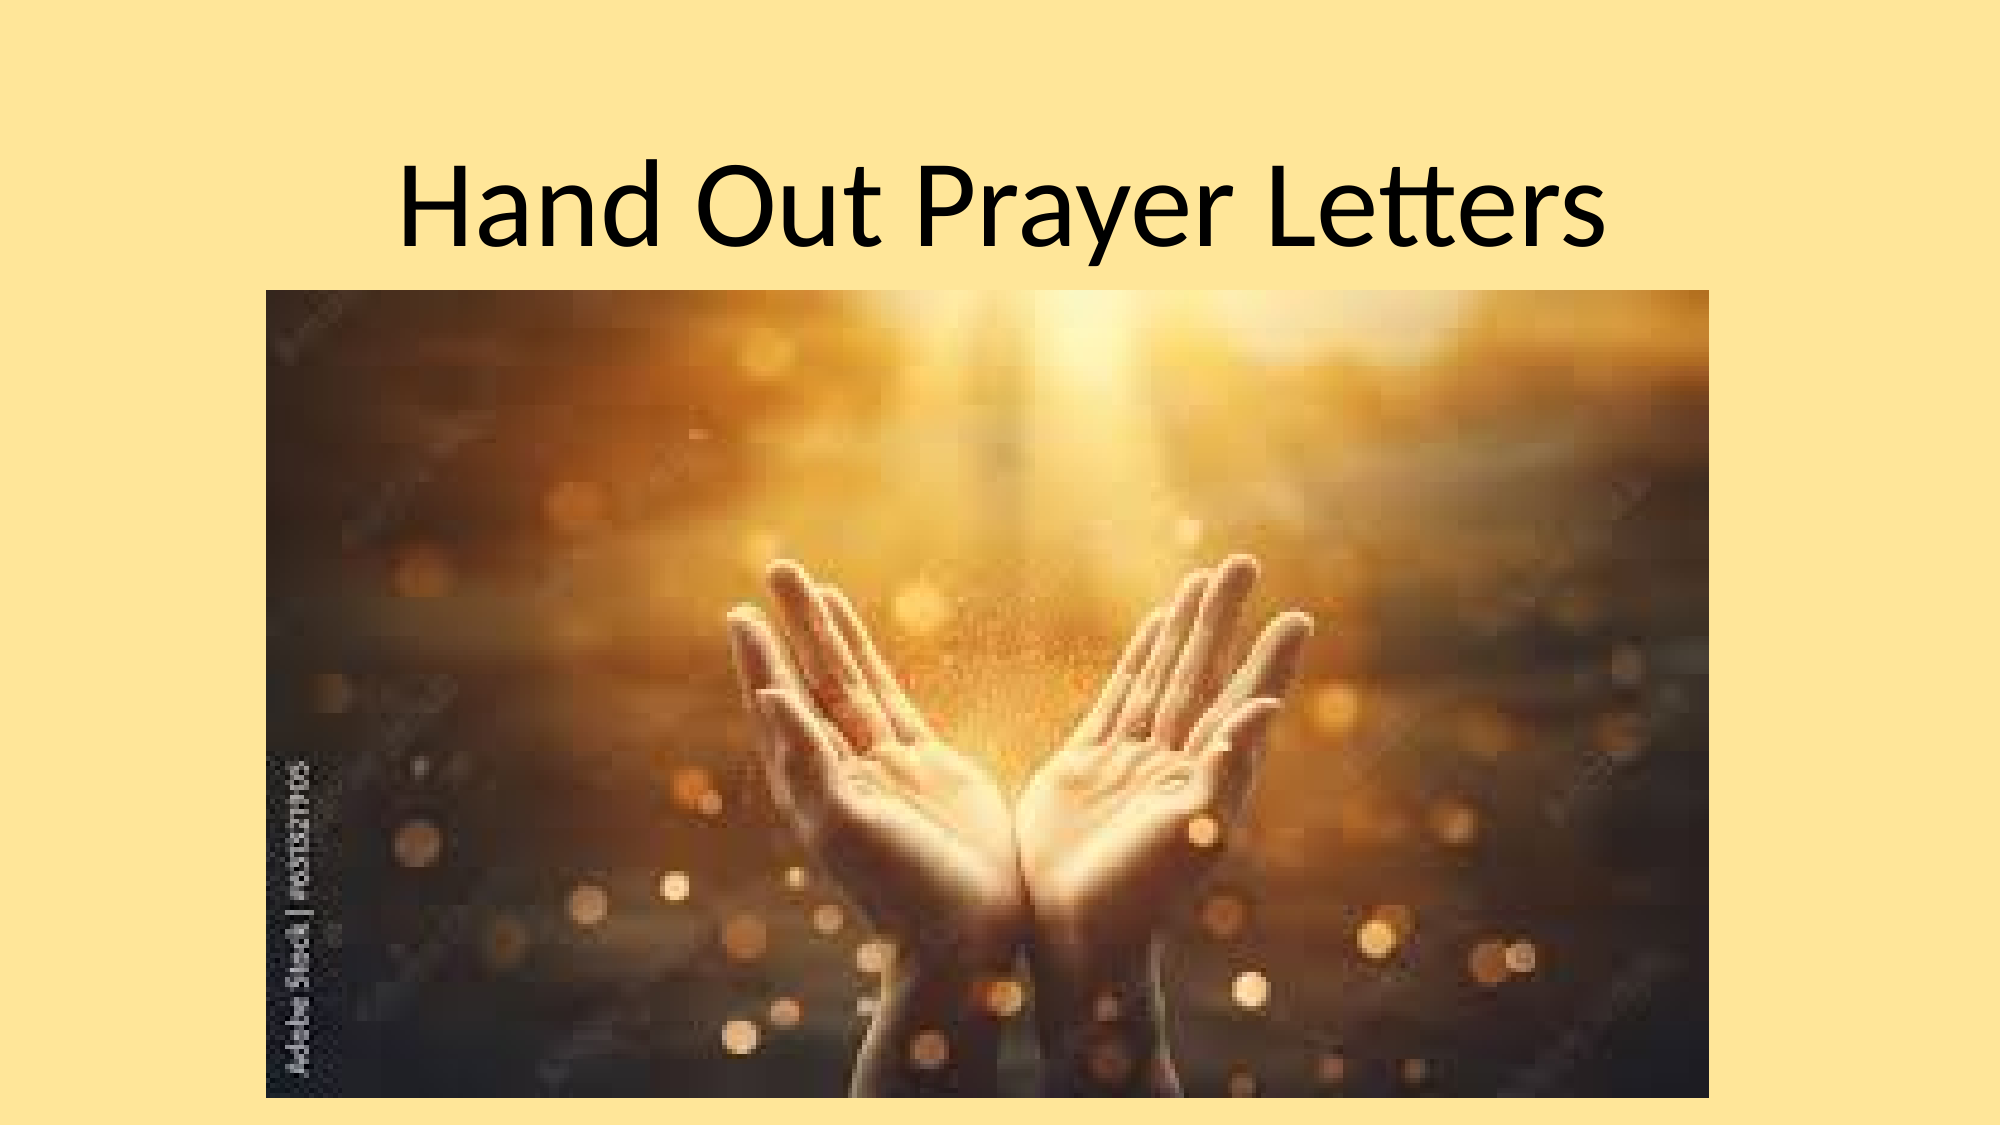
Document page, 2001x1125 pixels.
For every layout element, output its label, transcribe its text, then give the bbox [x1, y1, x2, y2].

picture [266, 289, 1709, 1098]
text_box Hand Out Prayer Letters [381, 113, 1625, 279]
